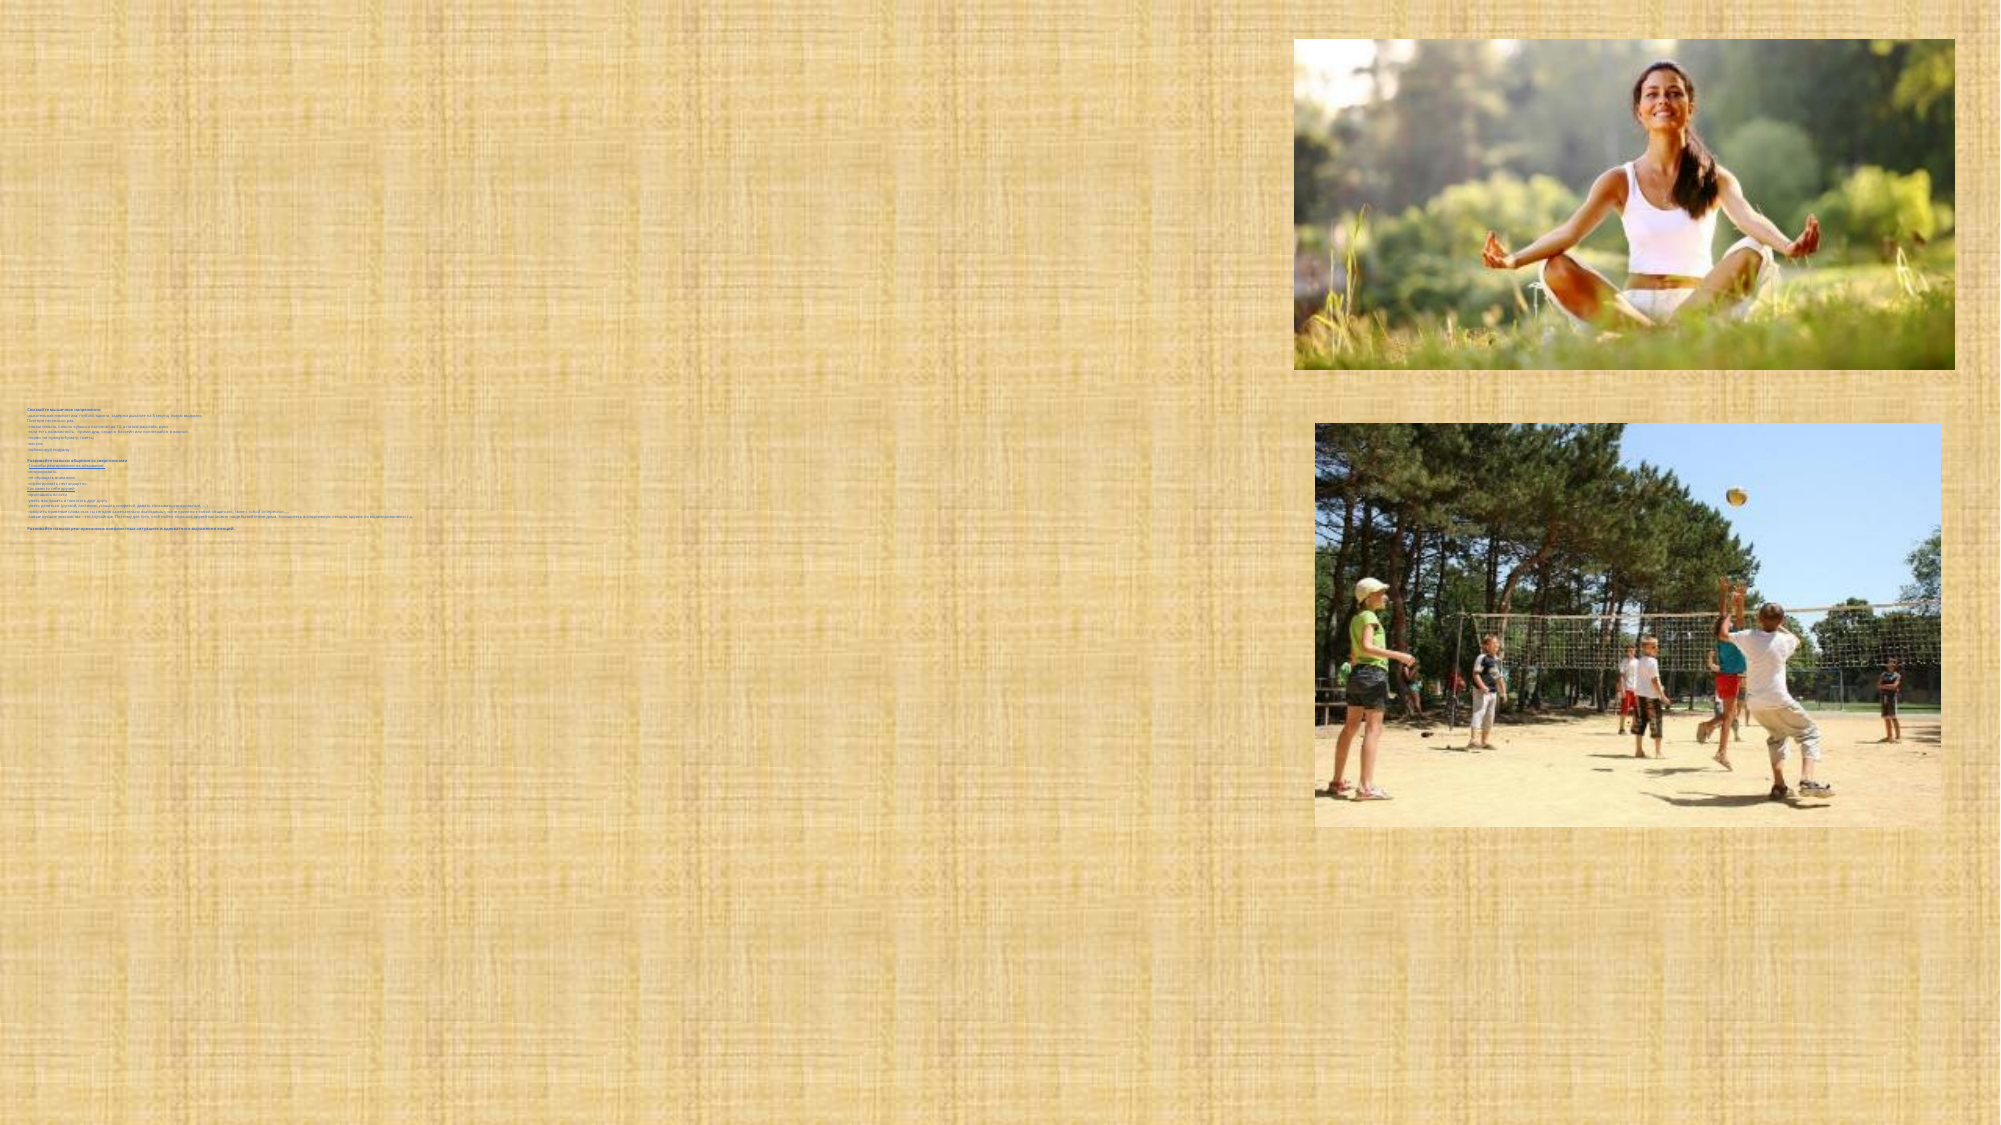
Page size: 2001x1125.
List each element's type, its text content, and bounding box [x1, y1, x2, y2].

picture [0, 0, 2001, 1125]
title Снимайте мышечное напряжение: -дыхательная гимнастика: глубоко вдохни, задержи дыхание на 5 секунд, потом выдохни. Повтори несколько раз. -сожми сильно, сильно кулаки и посчитай до 10, а потом расслабь руки. -если есть возможность, прими душ, сходи в бассейн или поплескайся в ванной. -порви не нужную бумагу, газеты. -массаж. -побоксируй подушку. Развивайте навыки общения со сверстниками -Способы реагирования на обзывания: -игнорировать -не обращать внимания -отреагировать нестандартно. Как завести себе друзей -приглашать в гости -уметь выслушать и помогать друг другу -уметь делиться (ручкой, ластиком, угощать конфетой, давать списывать контрольные, ….) -говорить приятные слова «как ты сегодня замечательно выглядишь», «мне приятно с тобой общаться», «мне с тобой интересно»….. -самые лучшие знакомства – это случайные. Поэтому для того, чтоб найти хороших друзей как можно чаще бывайте вне дома. Запишитесь в спортивную секцию, кружок по моделированию и т.д. Развивайте навыки реагирования в конфликтных ситуациях и адекватного выражения эмоций. [12, 355, 1694, 556]
